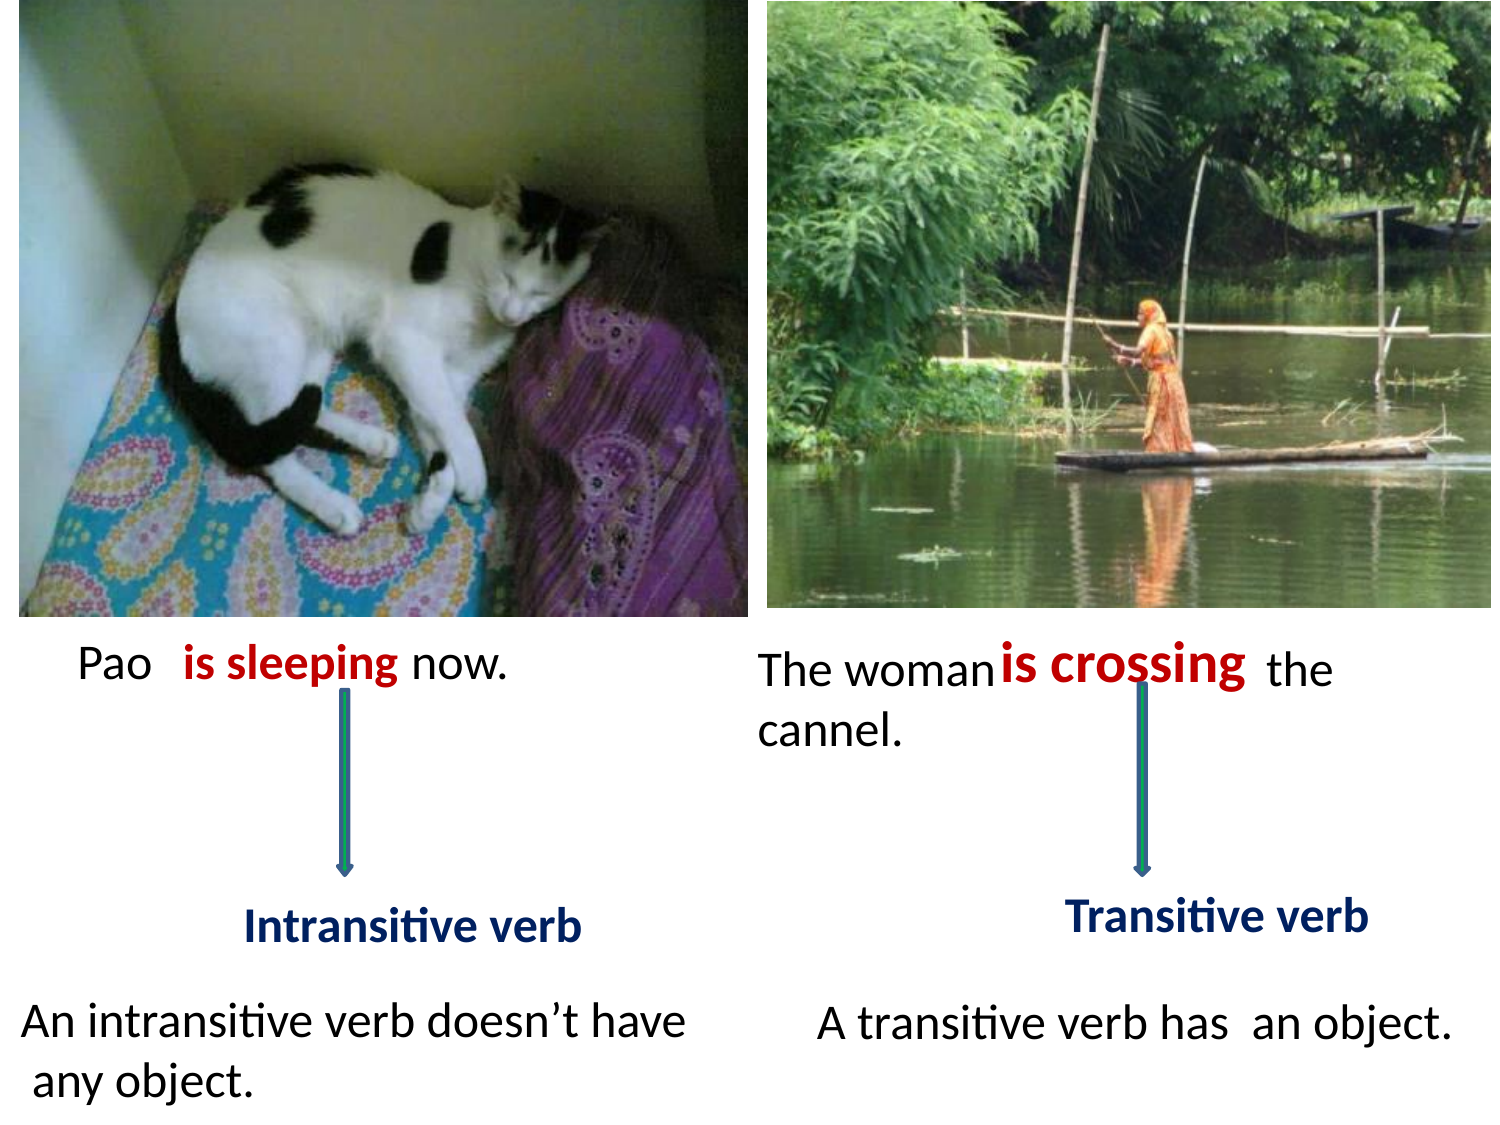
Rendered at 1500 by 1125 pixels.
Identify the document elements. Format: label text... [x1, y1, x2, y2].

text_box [18, 0, 1492, 617]
text_box Intransitive verb [228, 885, 604, 960]
text_box A transitive verb has an object. [802, 981, 1469, 1057]
text_box is crossing [985, 625, 1313, 702]
text_box [336, 687, 354, 878]
text_box The woman the cannel. [1148, 629, 1500, 764]
text_box [1133, 681, 1152, 874]
text_box Pao now. [62, 625, 168, 697]
text_box The woman the cannel. [742, 629, 1136, 764]
text_box is sleeping [168, 625, 415, 757]
text_box Transitive verb [1050, 874, 1427, 950]
text_box Pao now. [415, 625, 632, 697]
text_box An intransitive verb doesn’t have any object. [5, 979, 702, 1115]
